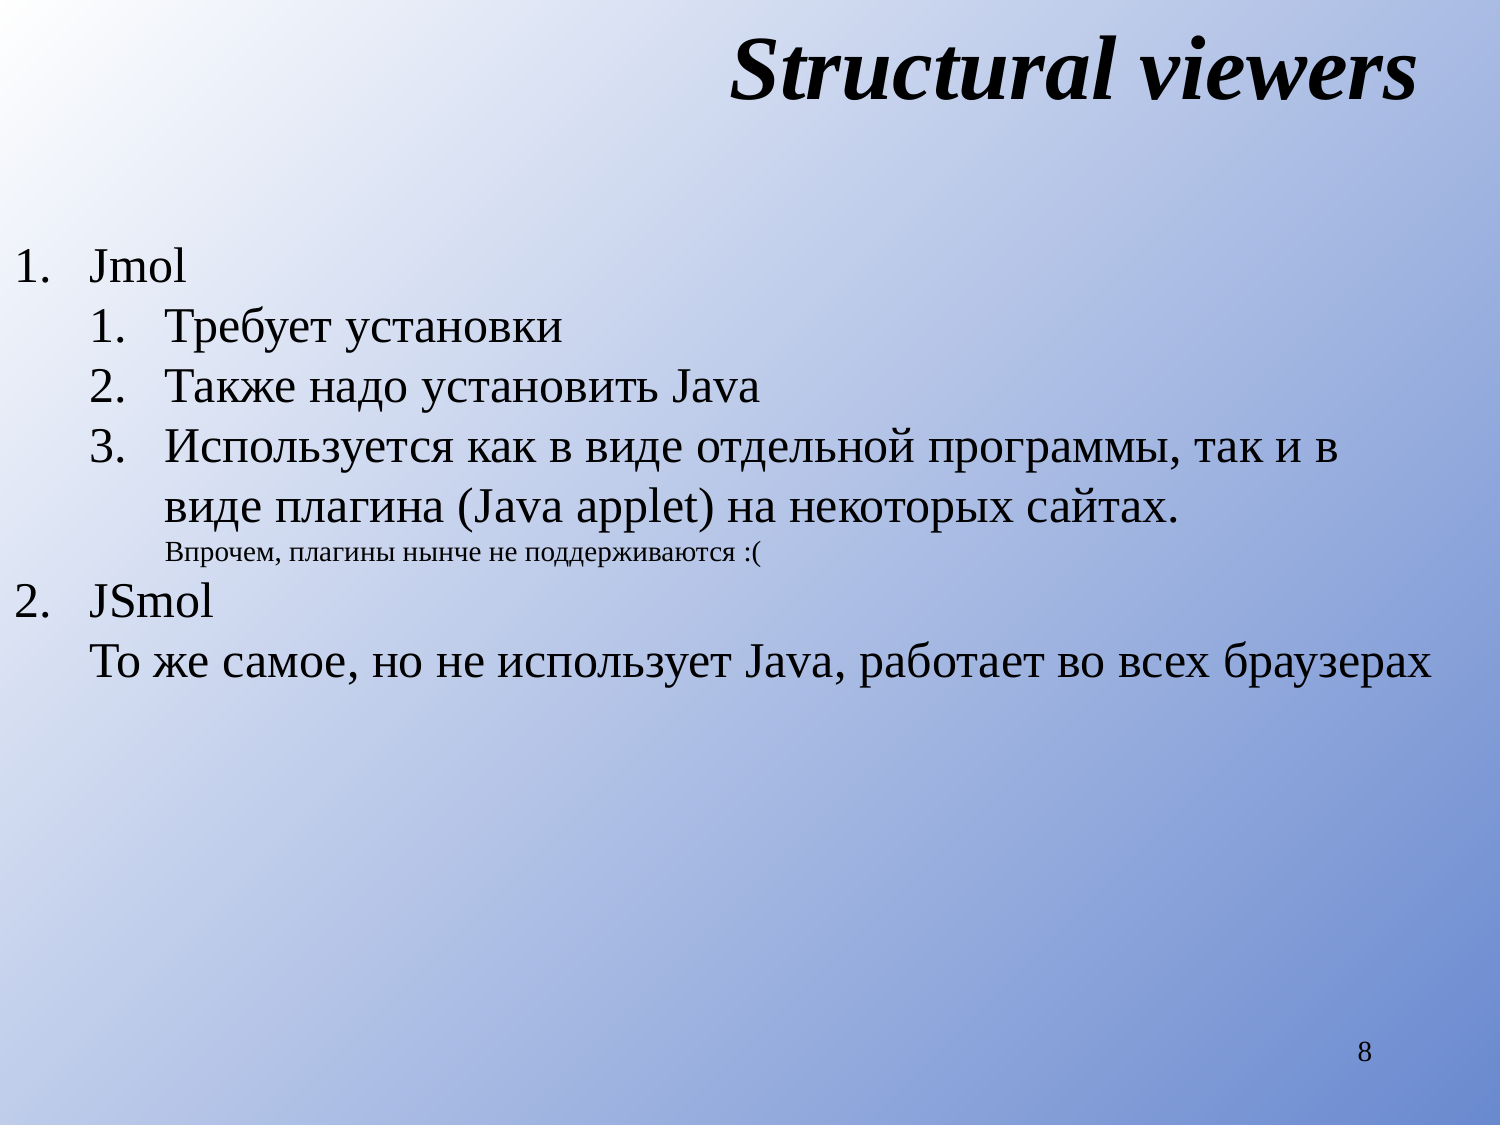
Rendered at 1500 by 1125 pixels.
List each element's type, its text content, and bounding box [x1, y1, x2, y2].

text_box Jmol Требует установки Также надо установить Java Используется как в виде отдельной программы, так и в виде плагина (Java applet) на некоторых сайтах. Впрочем, плагины нынче не поддерживаются :( JSmol То же самое, но не использует Java, работает во всех браузерах [0, 224, 1463, 935]
title Structural viewers [712, 24, 1438, 100]
slide_number 8 [1074, 1024, 1388, 1101]
